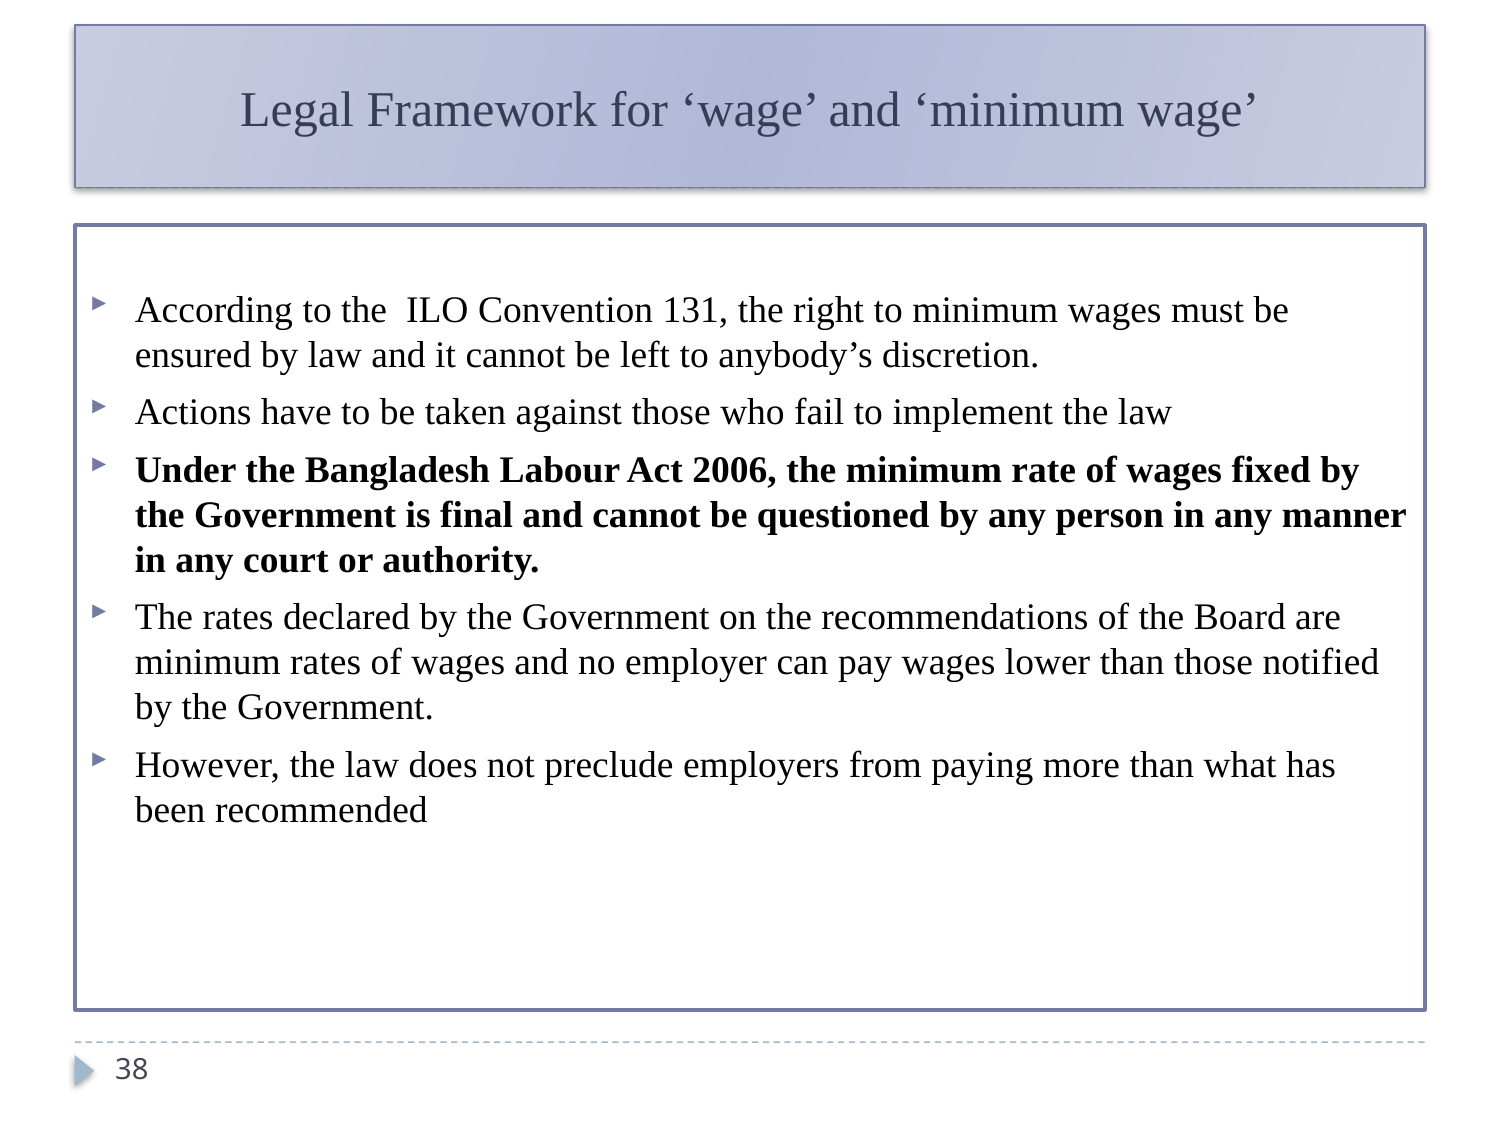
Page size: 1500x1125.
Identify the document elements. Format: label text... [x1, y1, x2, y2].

title Legal Framework for ‘wage’ and ‘minimum wage’ [74, 24, 1426, 188]
list According to the ILO Convention 131, the right to minimum wages must be ensured by law and it cannot be left to anybody’s discretion. Actions have to be taken against those who fail to implement the law Under the Bangladesh Labour Act 2006, the minimum rate of wages fixed by the Government is final and cannot be questioned by any person in any manner in any court or authority. The rates declared by the Government on the recommendations of the Board are minimum rates of wages and no employer can pay wages lower than those notified by the Government. However, the law does not preclude employers from paying more than what has been recommended [73, 223, 1427, 1012]
slide_number 38 [100, 1042, 426, 1103]
